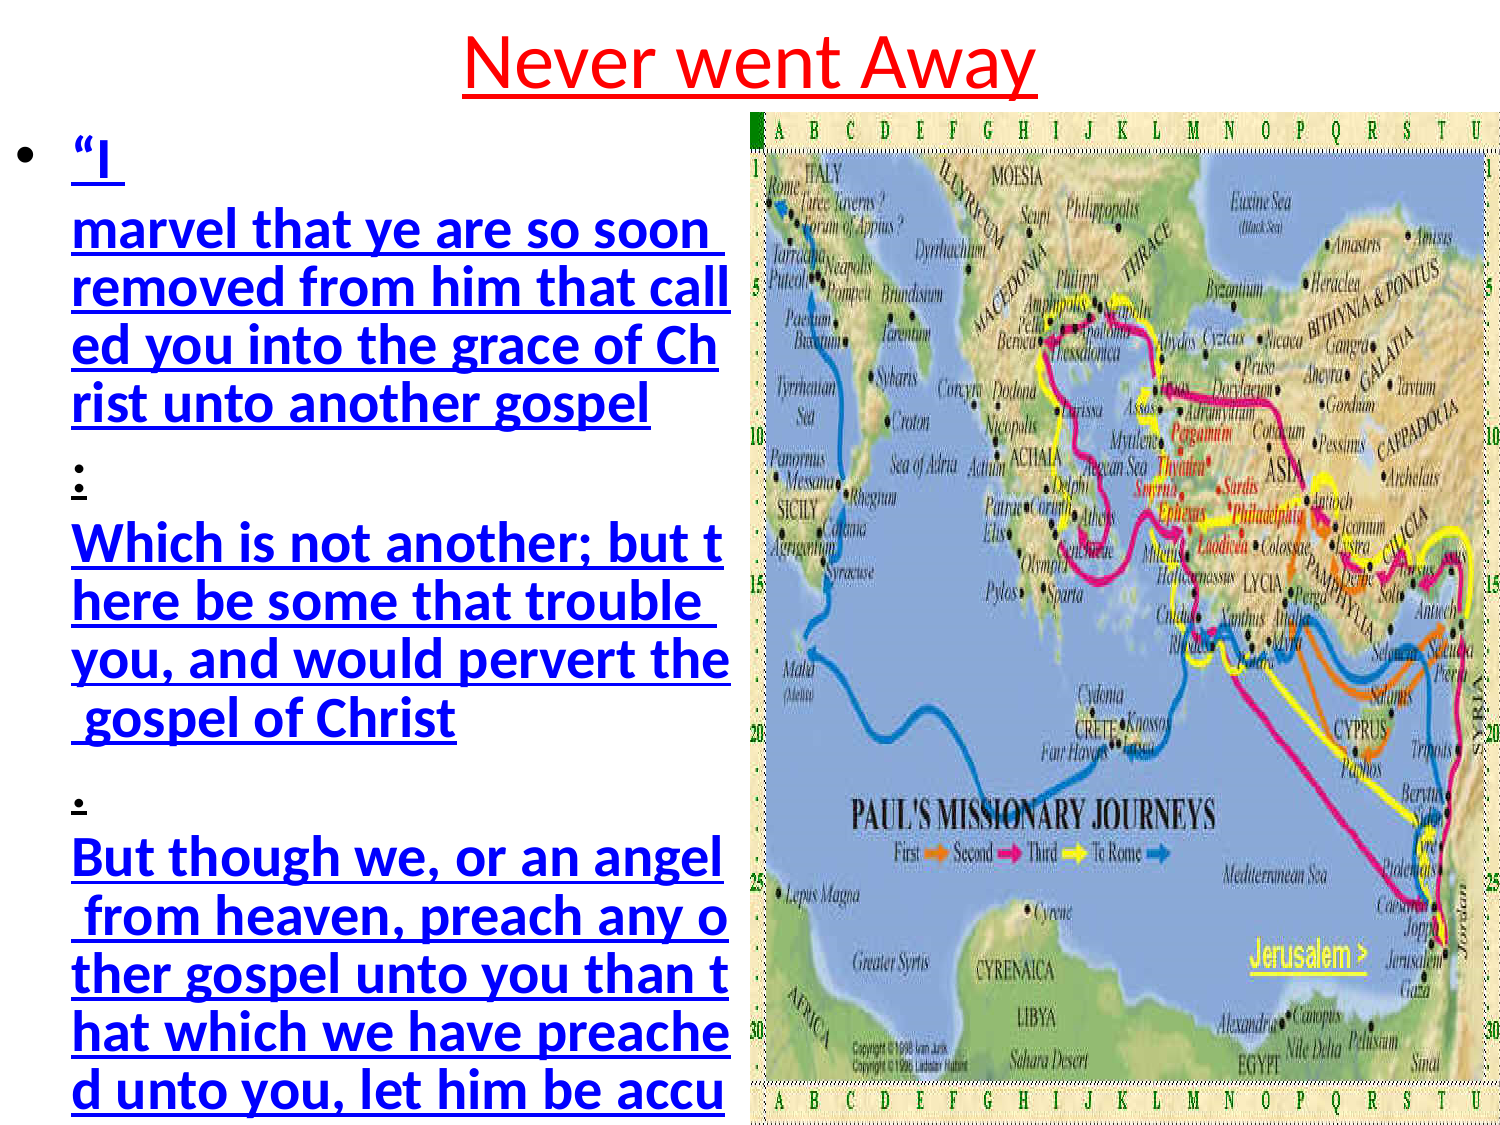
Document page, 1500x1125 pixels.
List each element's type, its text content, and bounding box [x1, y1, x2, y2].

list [749, 112, 1500, 1125]
title Never went Away [75, 0, 1425, 112]
list “I marvel that ye are so soon removed from him that called you into the grace of Christ unto another gospel: Which is not another; but there be some that trouble you, and would pervert the gospel of Christ. But though we, or an angel from heaven, preach any other gospel unto you than that which we have preached unto you, let him be accursed.” Galatians 1:6-8 [0, 112, 747, 1125]
